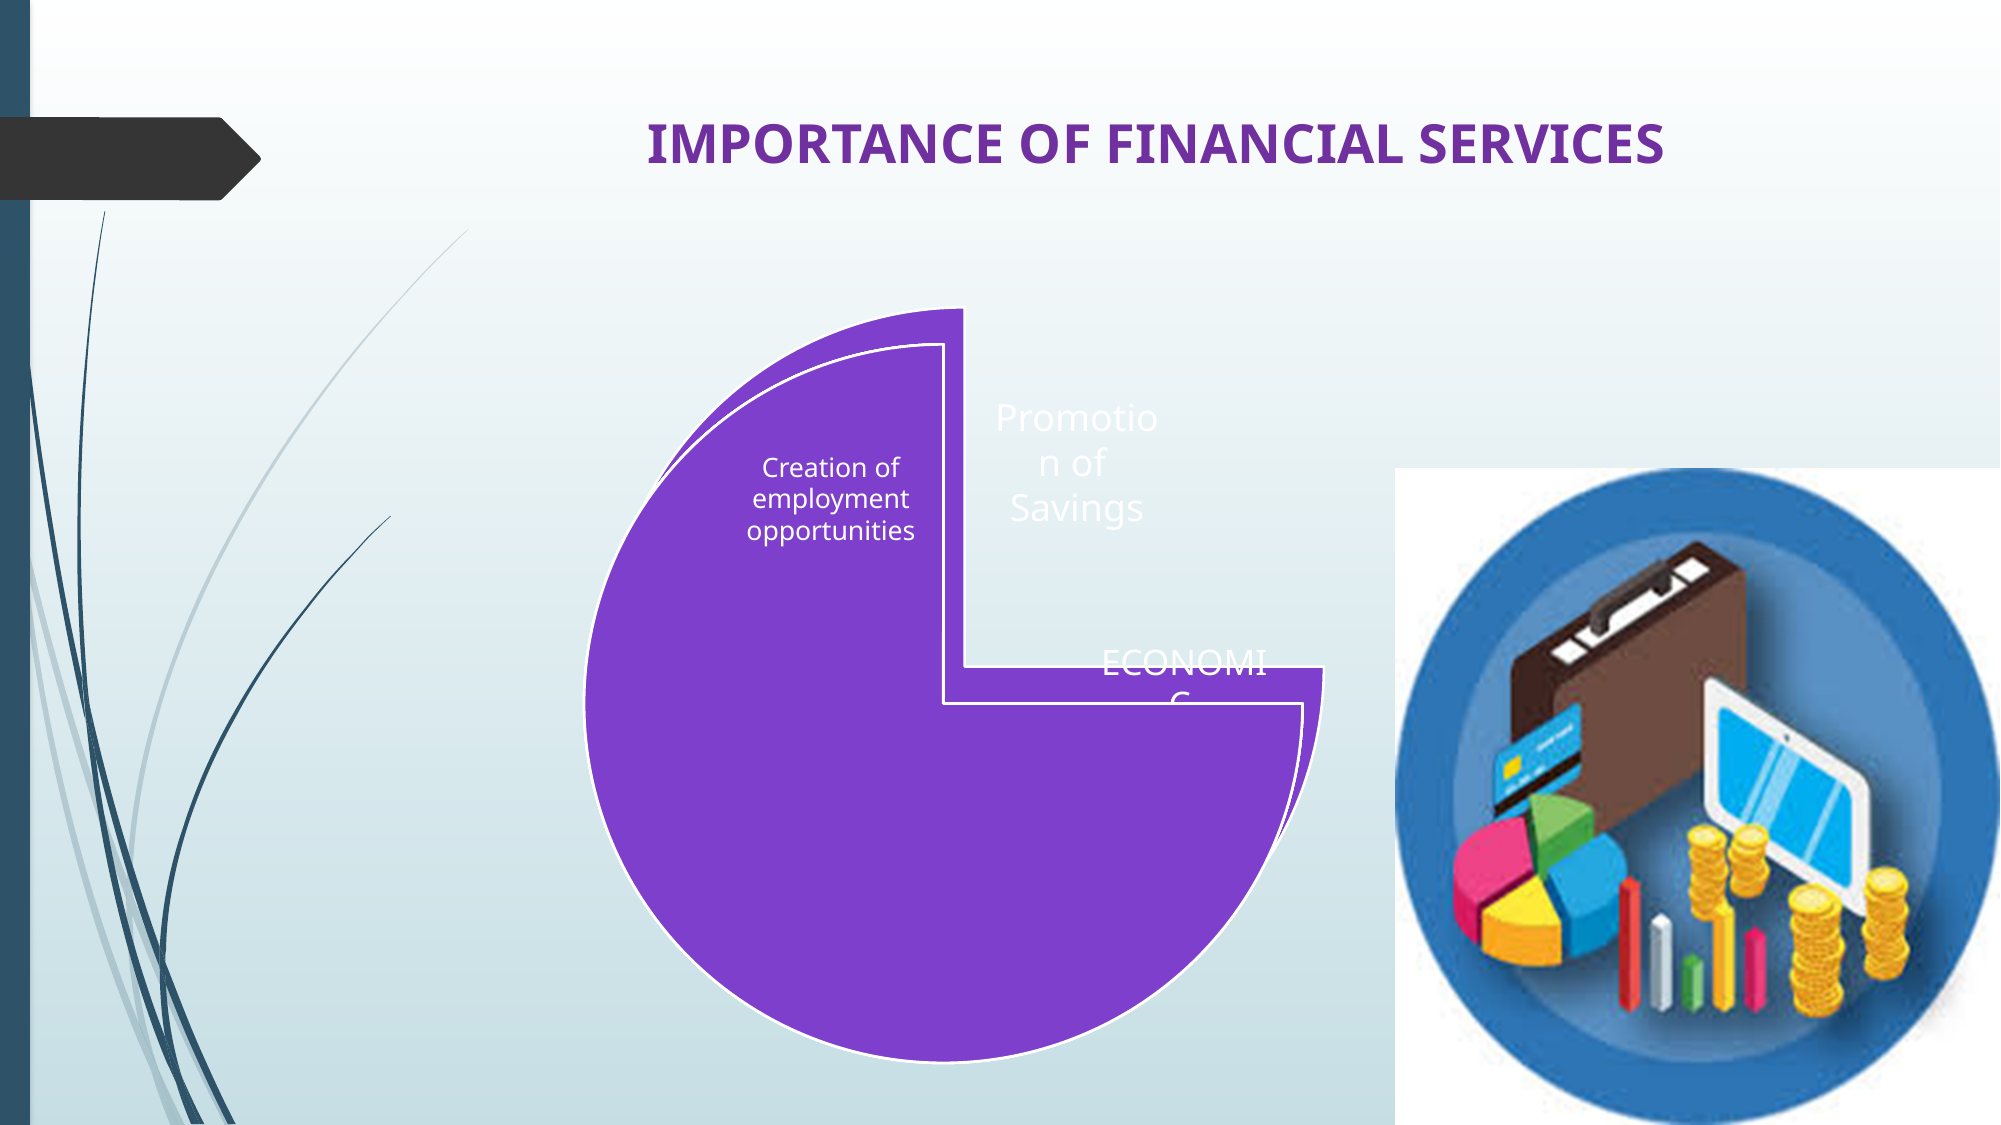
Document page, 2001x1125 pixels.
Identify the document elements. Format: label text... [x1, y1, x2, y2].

picture [1395, 468, 2000, 1125]
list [211, 225, 1675, 1082]
title IMPORTANCE OF FINANCIAL SERVICES [425, 102, 1888, 313]
